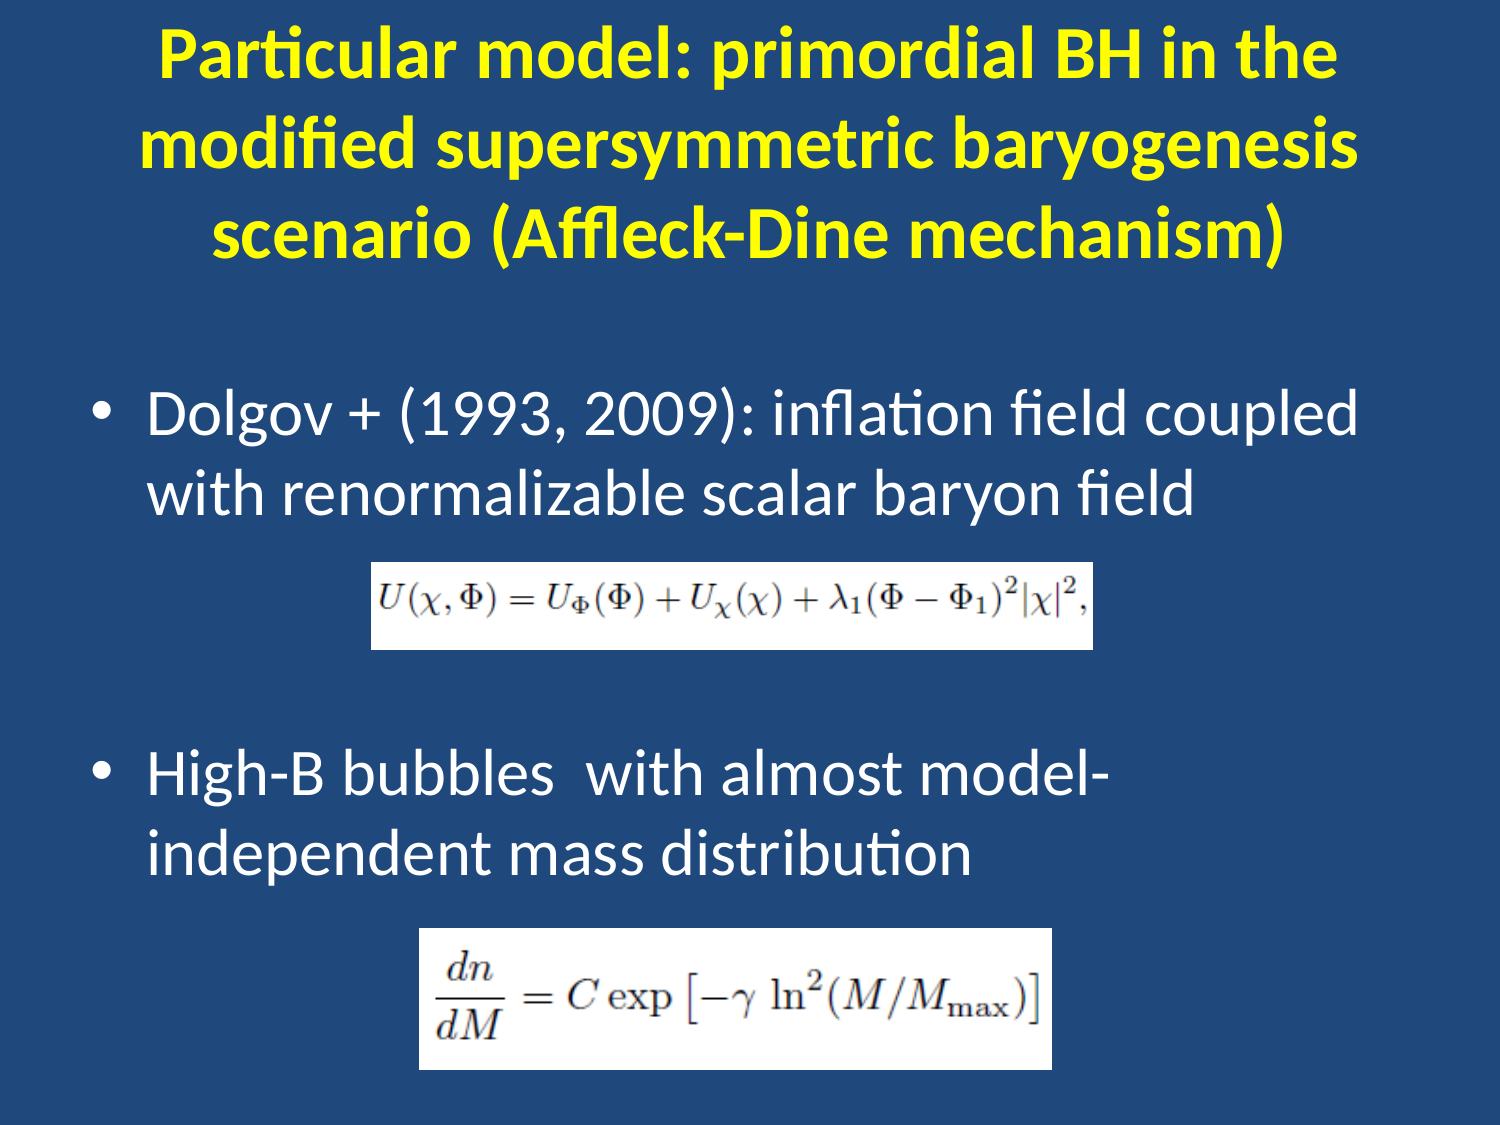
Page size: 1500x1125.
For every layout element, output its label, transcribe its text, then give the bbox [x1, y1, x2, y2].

picture [418, 928, 1053, 1070]
title Particular model: primordial BH in the modified supersymmetric baryogenesis scenario (Affleck-Dine mechanism) [75, 45, 1425, 233]
list Dolgov + (1993, 2009): inflation field coupled with renormalizable scalar baryon field High-B bubbles with almost model-independent mass distribution [75, 361, 1425, 1005]
picture [371, 562, 1093, 651]
